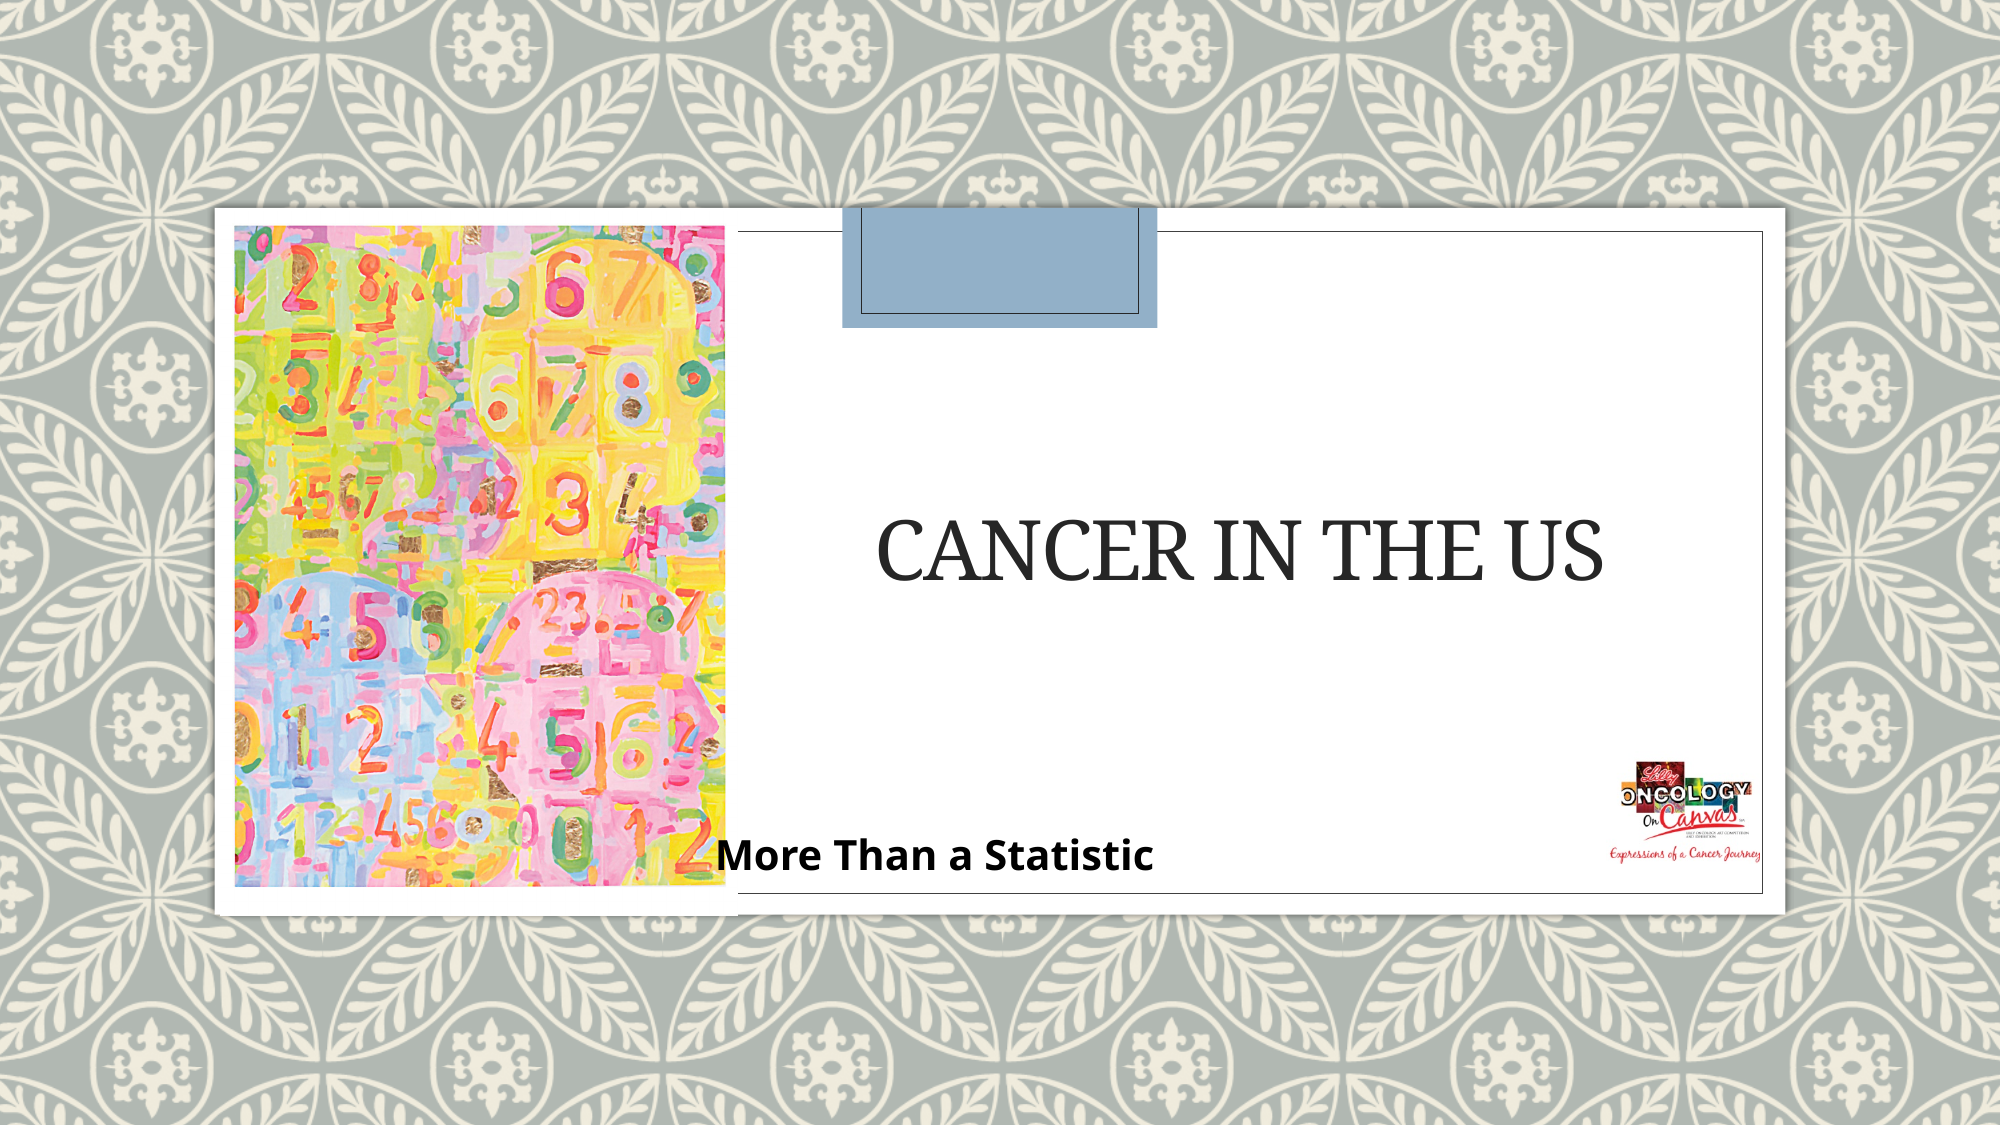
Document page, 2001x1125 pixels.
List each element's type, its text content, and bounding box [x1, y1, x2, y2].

picture [1606, 751, 1760, 865]
title Cancer in the US [744, 343, 1744, 769]
text_box More Than a Statistic [744, 821, 1261, 887]
picture [220, 211, 738, 916]
